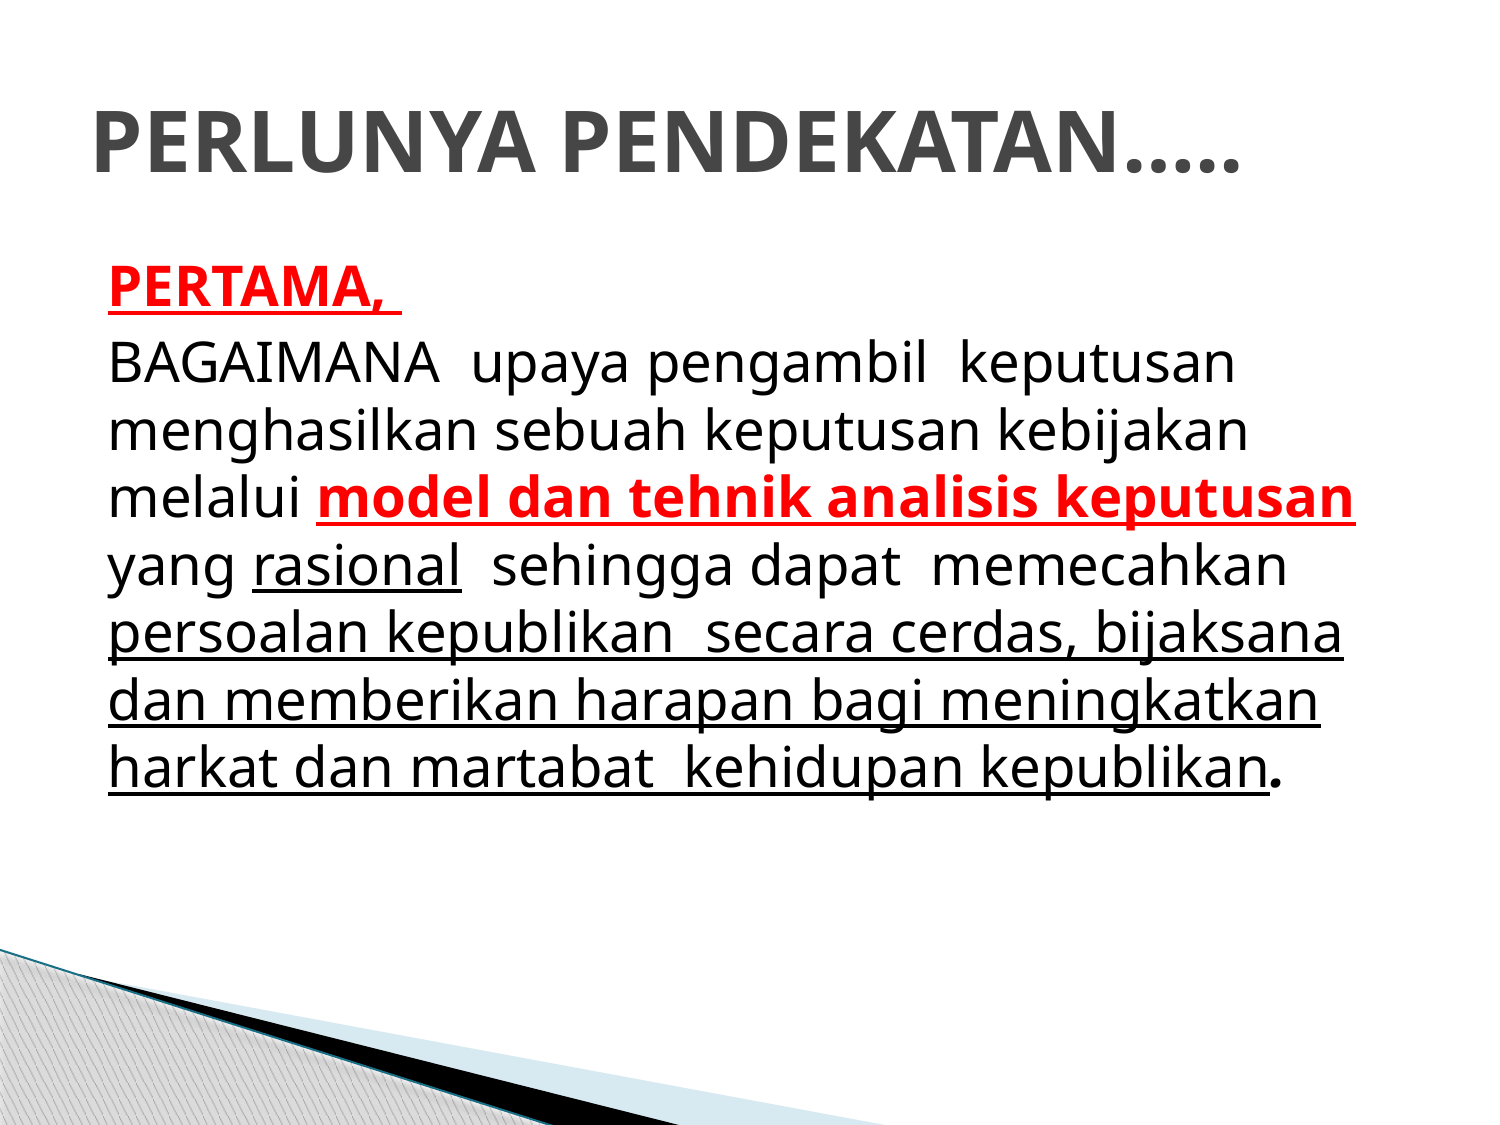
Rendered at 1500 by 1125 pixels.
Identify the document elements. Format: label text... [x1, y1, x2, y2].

title PERLUNYA PENDEKATAN….. [75, 45, 1425, 233]
list PERTAMA, BAGAIMANA upaya pengambil keputusan menghasilkan sebuah keputusan kebijakan melalui model dan tehnik analisis keputusan yang rasional sehingga dapat memecahkan persoalan kepublikan secara cerdas, bijaksana dan memberikan harapan bagi meningkatkan harkat dan martabat kehidupan kepublikan. [75, 243, 1425, 1063]
